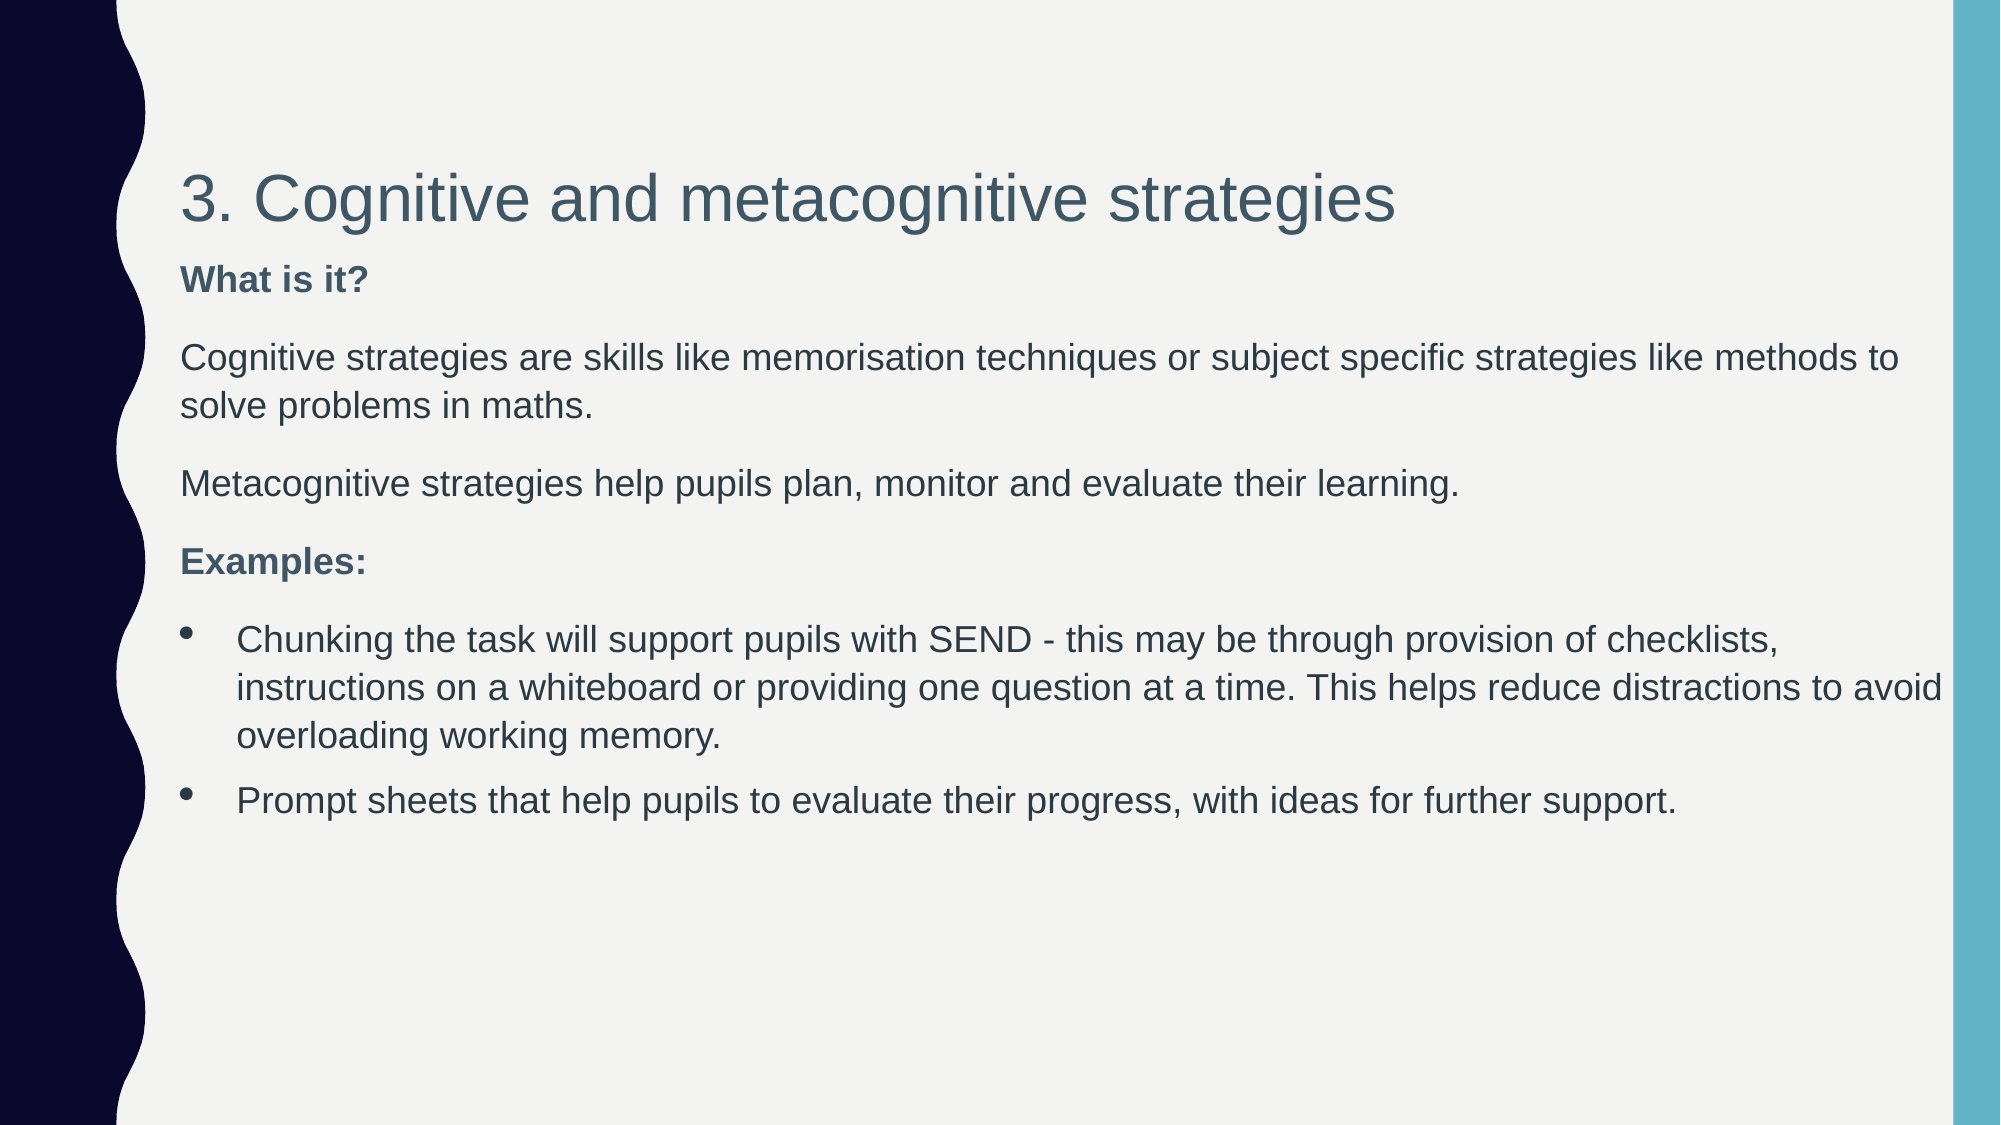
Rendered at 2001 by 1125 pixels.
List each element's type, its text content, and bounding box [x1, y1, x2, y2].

text_box 3. Cognitive and metacognitive strategies What is it? Cognitive strategies are skills like memorisation techniques or subject specific strategies like methods to solve problems in maths. Metacognitive strategies help pupils plan, monitor and evaluate their learning. Examples: Chunking the task will support pupils with SEND - this may be through provision of checklists, instructions on a whiteboard or providing one question at a time. This helps reduce distractions to avoid overloading working memory. Prompt sheets that help pupils to evaluate their progress, with ideas for further support. [165, 141, 1975, 829]
